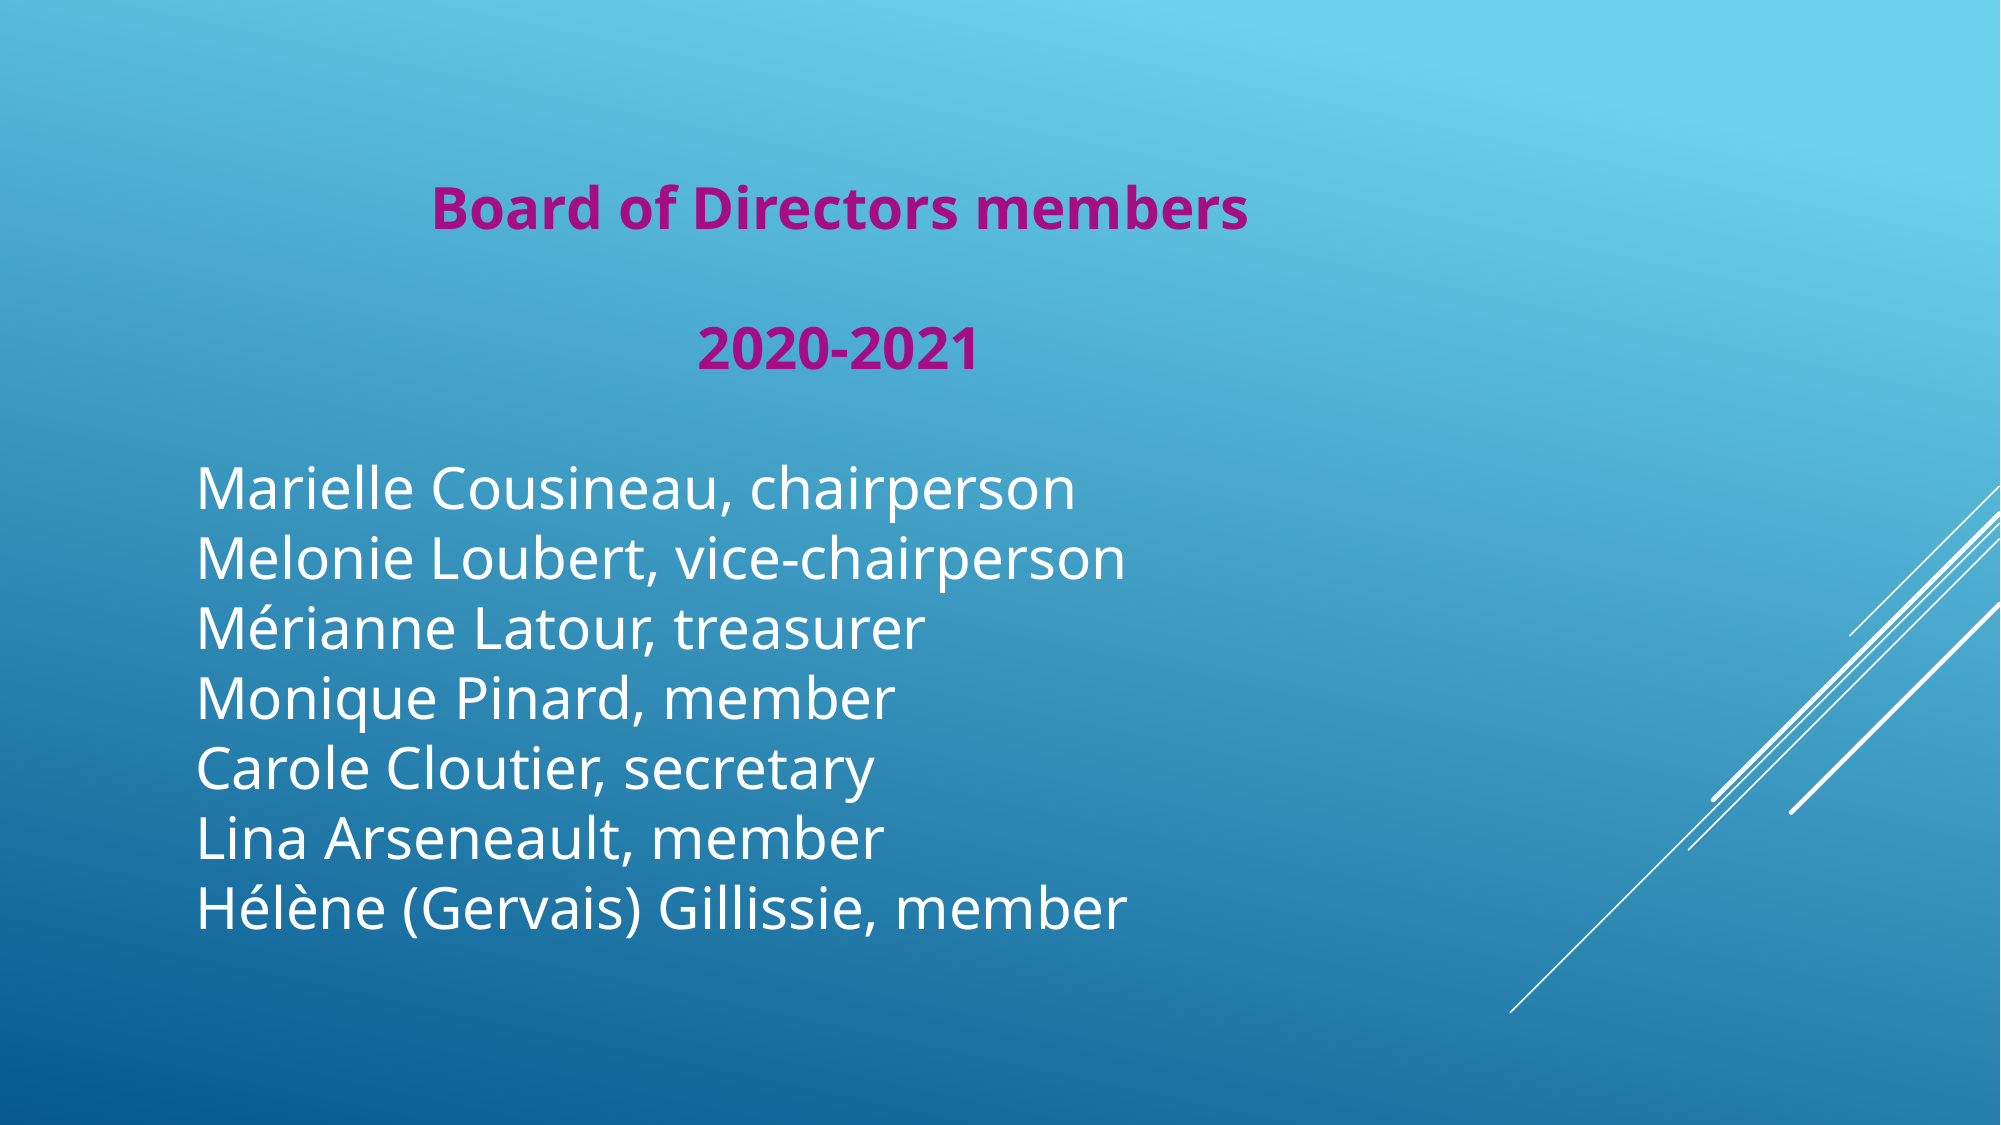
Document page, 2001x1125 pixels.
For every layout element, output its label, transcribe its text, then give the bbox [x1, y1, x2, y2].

text_box Board of Directors members 2020-2021 Marielle Cousineau, chairperson Melonie Loubert, vice-chairperson Mérianne Latour, treasurer Monique Pinard, member Carole Cloutier, secretary Lina Arseneault, member Hélène (Gervais) Gillissie, member [180, 164, 1500, 1019]
